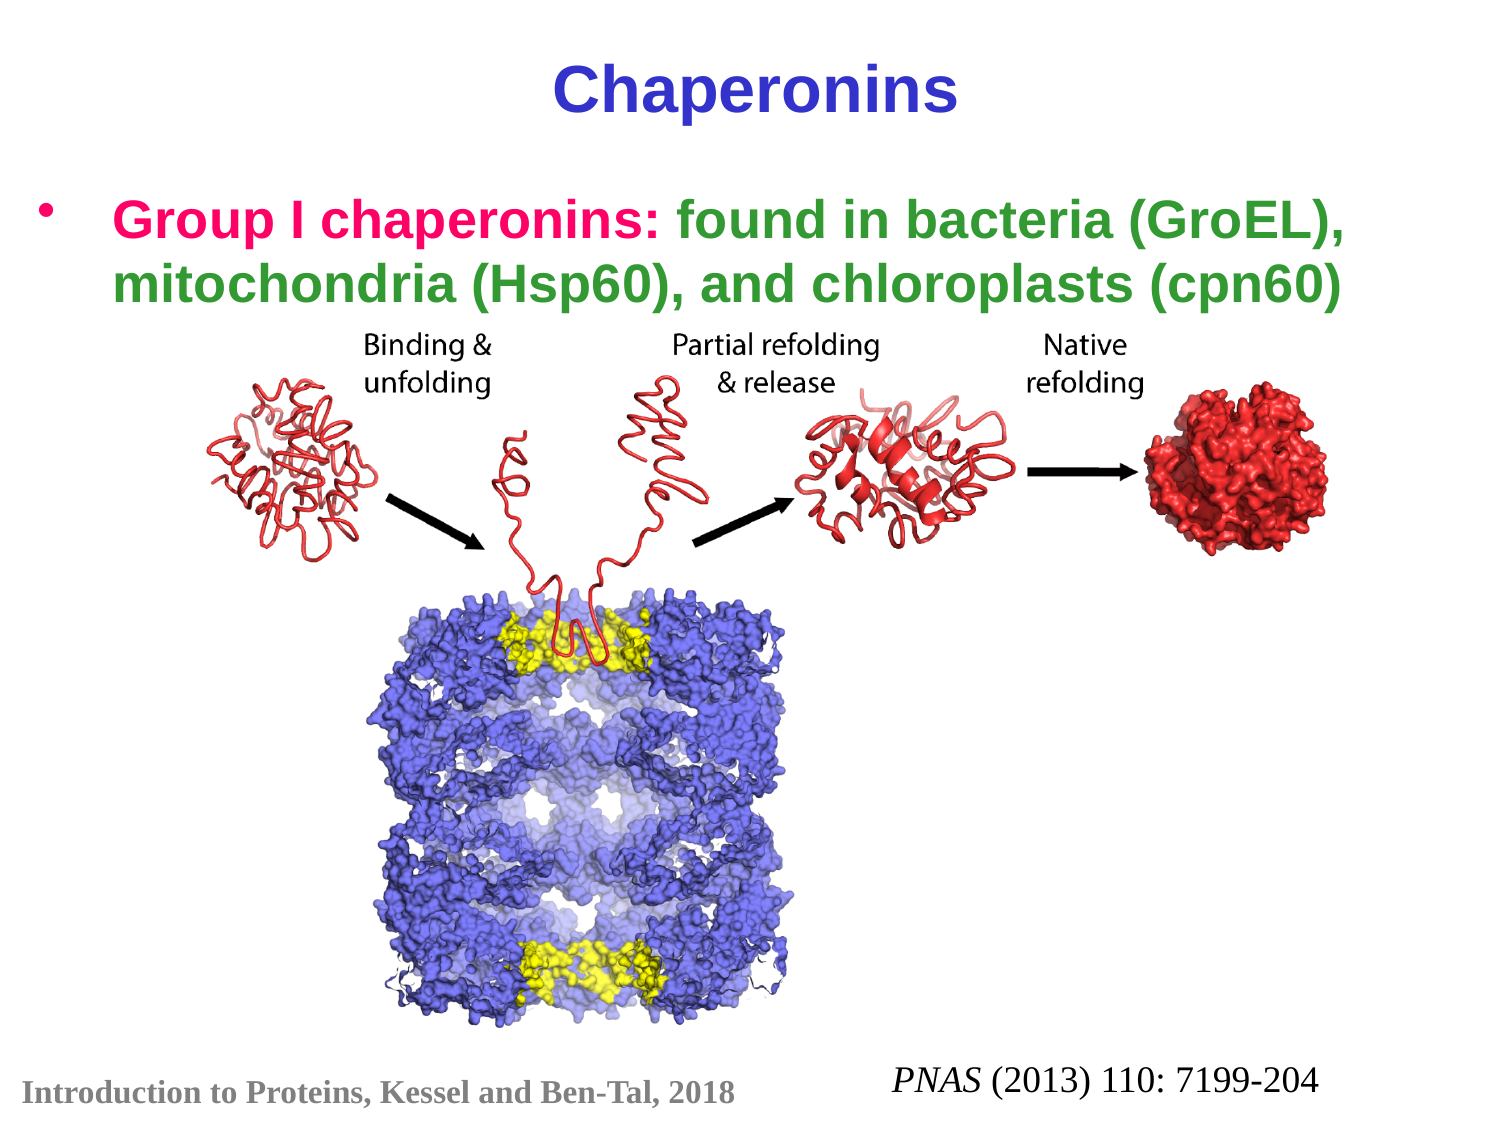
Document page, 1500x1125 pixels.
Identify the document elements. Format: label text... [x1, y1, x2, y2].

picture [199, 321, 1337, 1034]
text_box PNAS (2013) 110: 7199-204 [877, 1047, 1335, 1108]
text_box Introduction to Proteins, Kessel and Ben-Tal, 2018 [6, 1062, 805, 1118]
text_box Group I chaperonins: found in bacteria (GroEL), mitochondria (Hsp60), and chloroplasts (cpn60) [22, 176, 1500, 322]
text_box Chaperonins [46, 38, 1466, 133]
